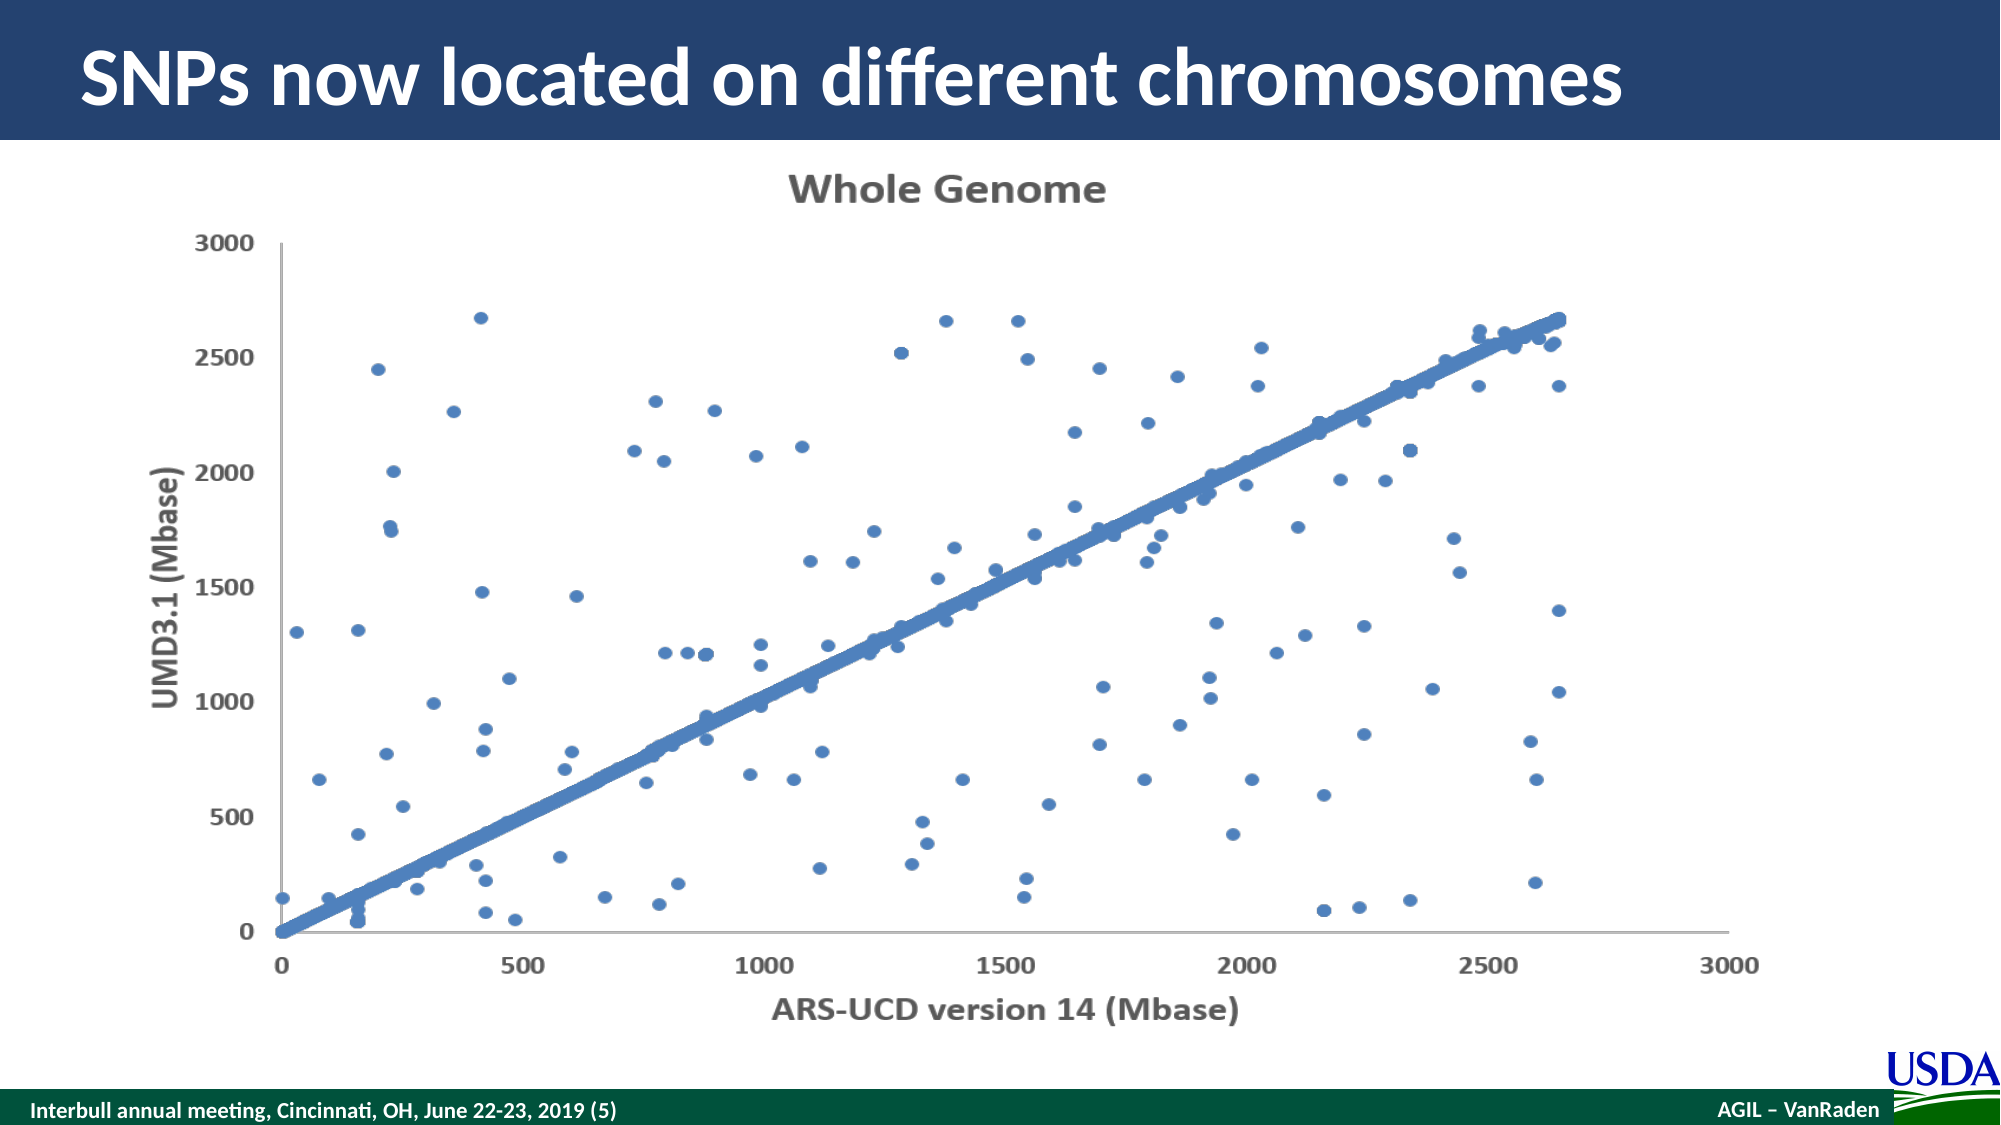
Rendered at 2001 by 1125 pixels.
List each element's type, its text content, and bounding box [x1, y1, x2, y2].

title SNPs now located on different chromosomes [80, 20, 1920, 125]
picture [1887, 1051, 2000, 1125]
picture [107, 145, 1787, 1056]
